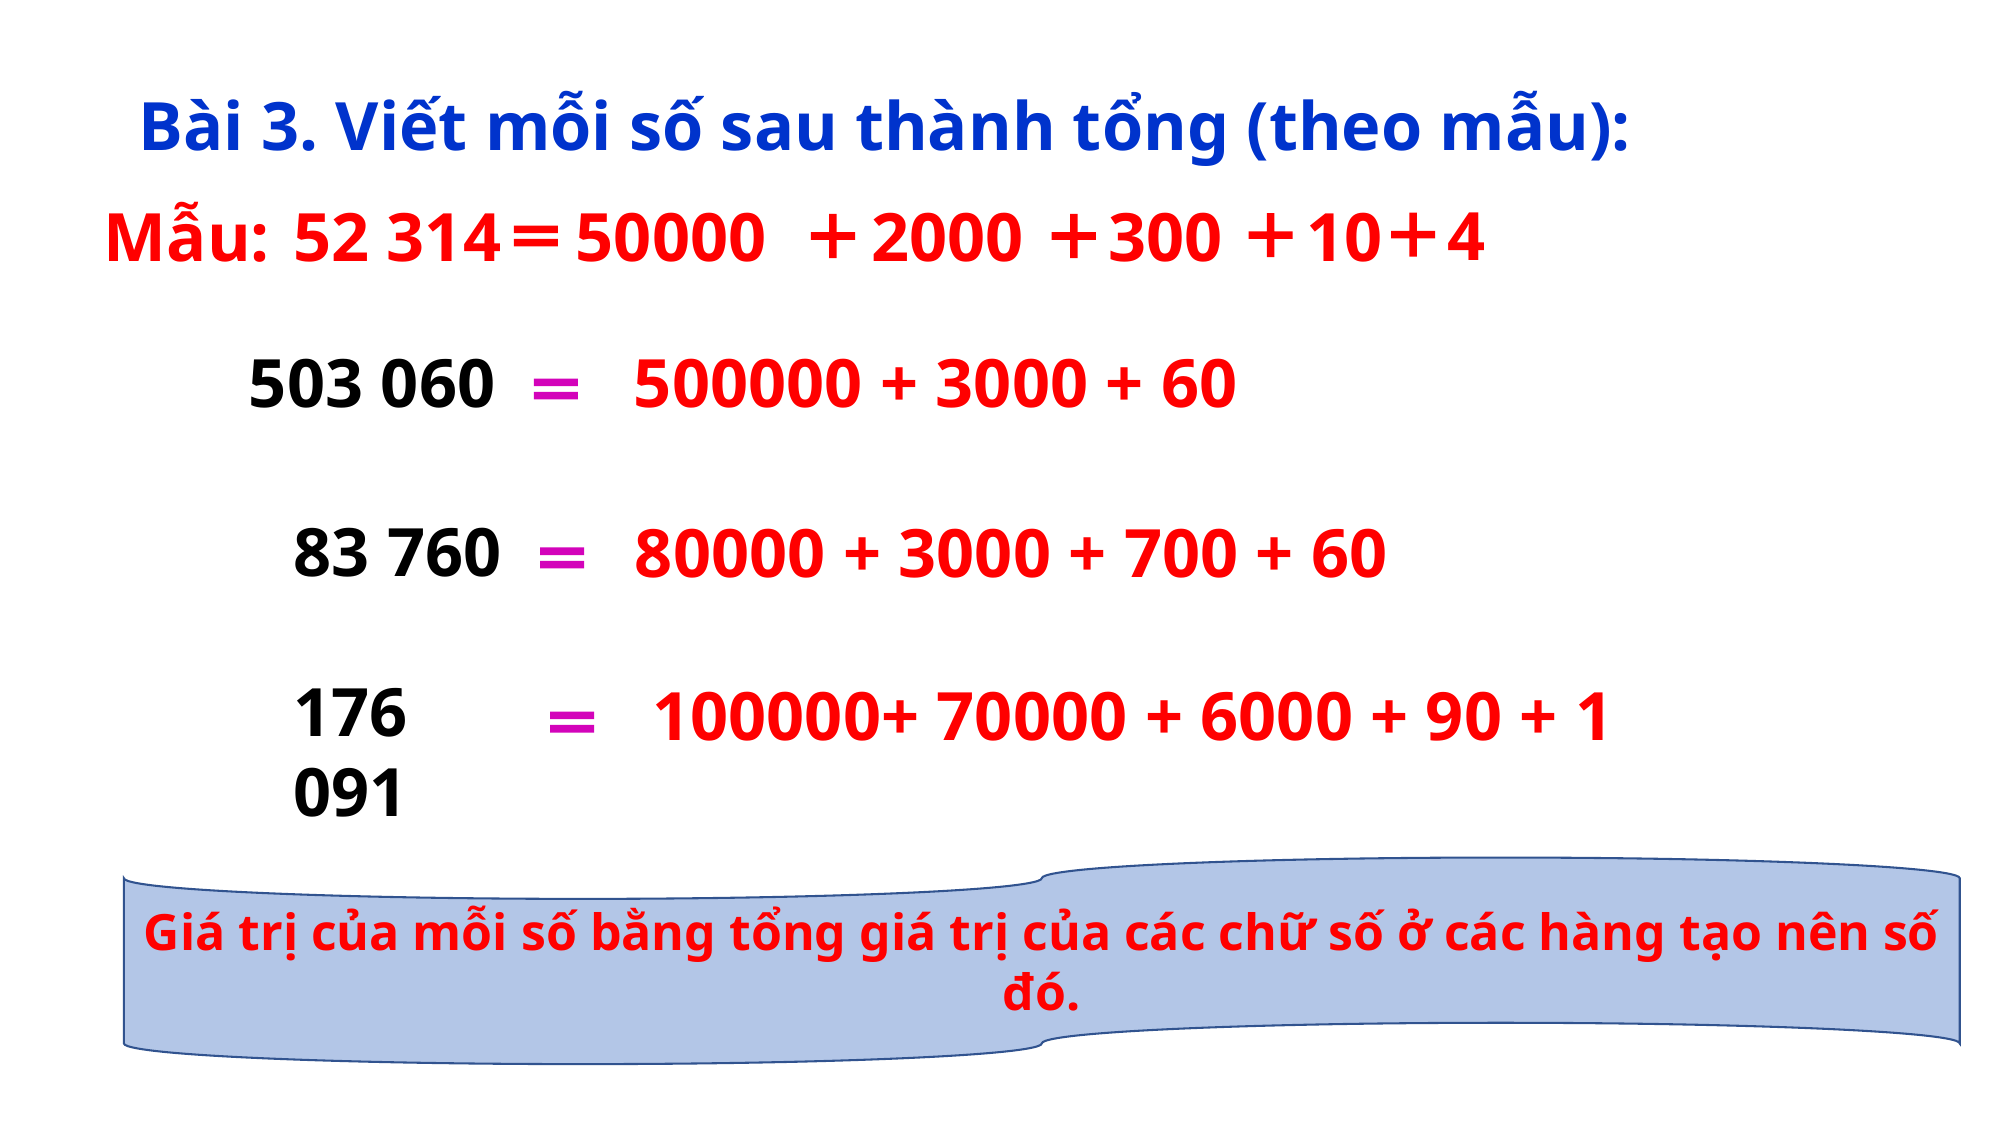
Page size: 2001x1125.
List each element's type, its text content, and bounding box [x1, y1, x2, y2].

text_box 4 [1432, 186, 1528, 282]
text_box 2000 [856, 186, 1065, 282]
text_box 80000 + 3000 + 700 + 60 [619, 503, 1775, 599]
text_box + [1229, 179, 1318, 275]
text_box = [520, 502, 596, 597]
text_box 50000 [560, 186, 842, 282]
text_box 176 091 [278, 662, 541, 838]
text_box 100000+ 70000 + 6000 + 90 + 1 [637, 666, 1793, 762]
text_box Giá trị của mỗi số bằng tổng giá trị của các chữ số ở các hàng tạo nên số đó. [123, 857, 1960, 1065]
text_box 503 060 [234, 333, 514, 429]
text_box 83 760 [278, 502, 541, 598]
text_box = [494, 180, 583, 276]
text_box + [791, 180, 880, 276]
text_box Bài 3. Viết mỗi số sau thành tổng (theo mẫu): [123, 76, 1700, 171]
text_box 500000 + 3000 + 60 [618, 333, 1774, 429]
text_box + [1032, 180, 1121, 276]
text_box 300 [1093, 186, 1269, 282]
text_box 10 [1291, 186, 1420, 282]
text_box Mẫu: [89, 186, 278, 282]
text_box = [541, 666, 619, 762]
text_box = [514, 333, 603, 429]
text_box + [1371, 178, 1460, 274]
text_box 52 314 [278, 186, 532, 282]
